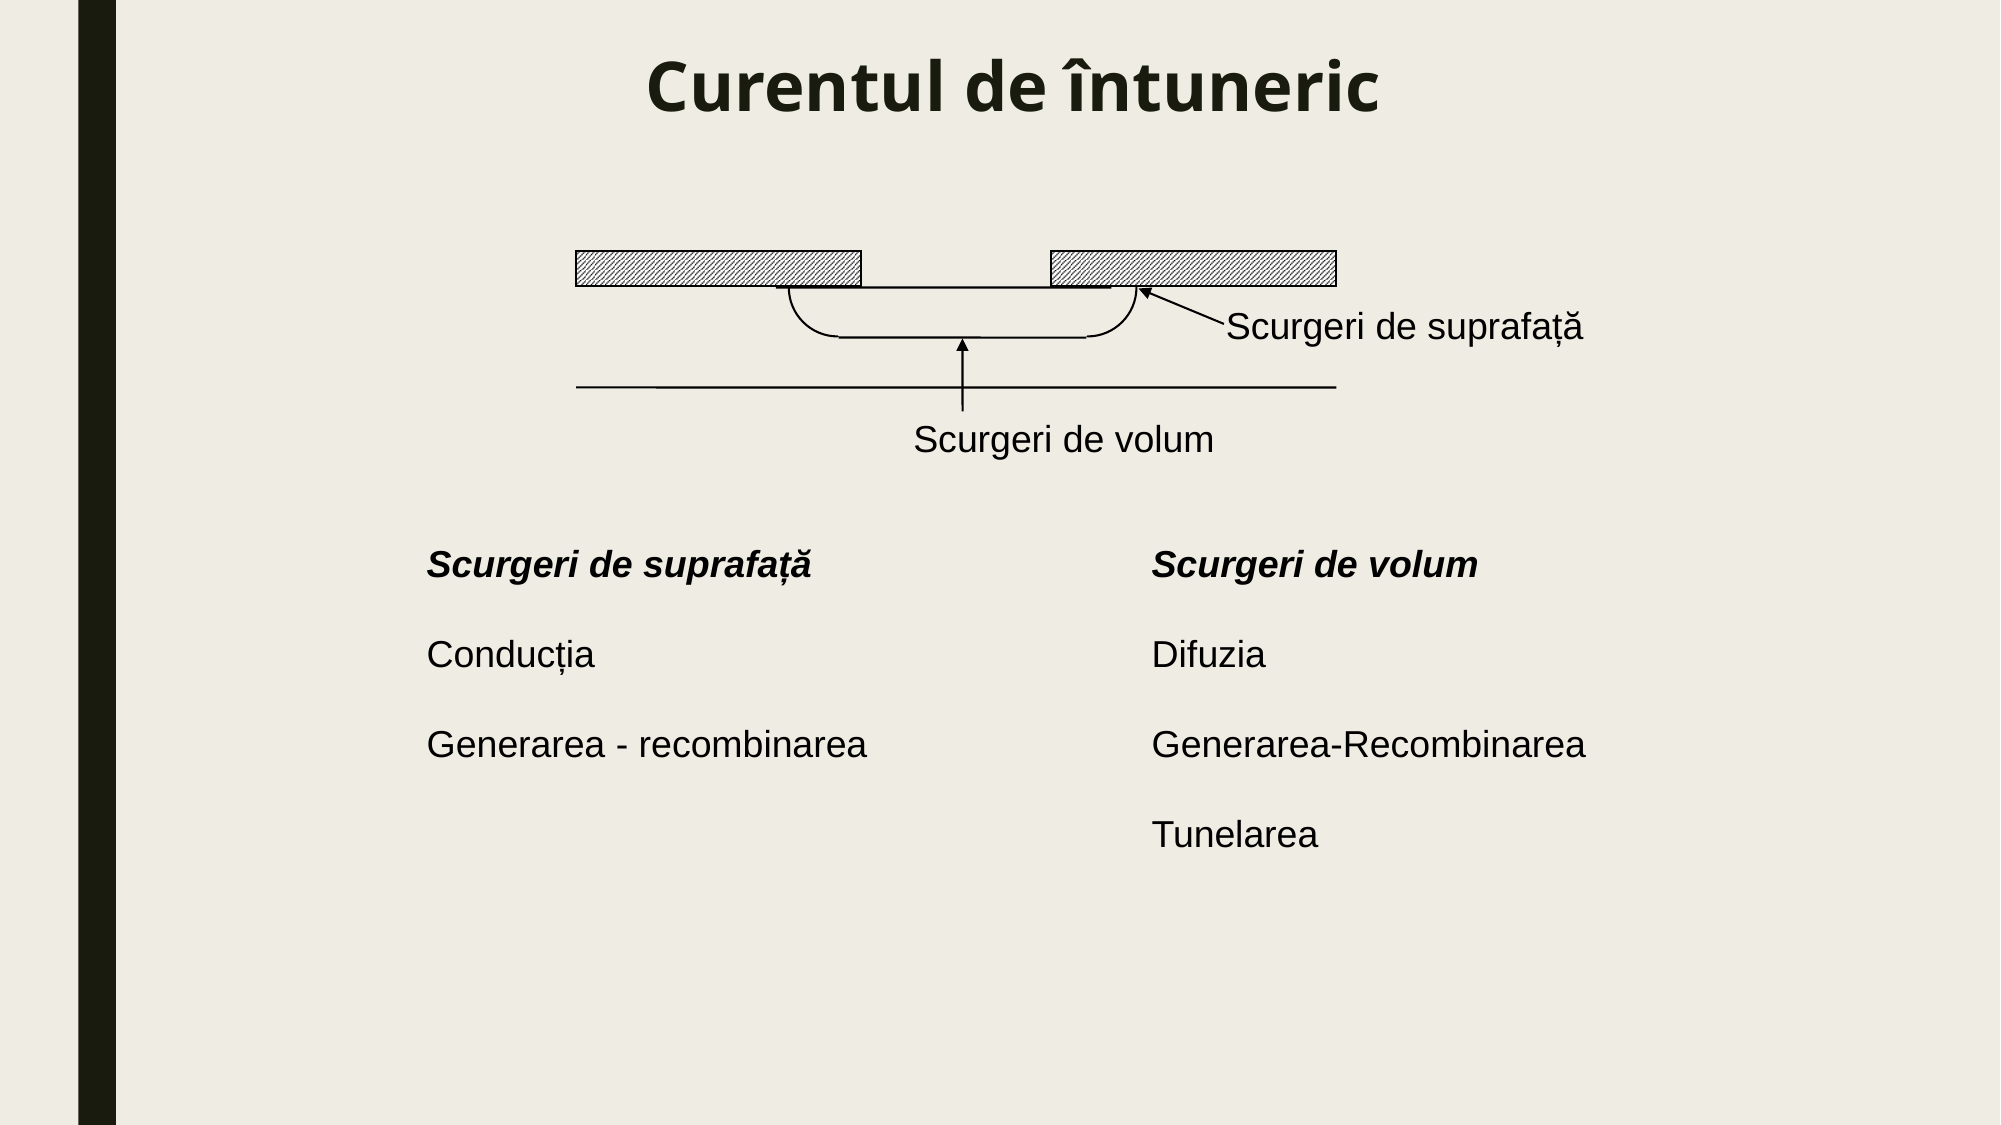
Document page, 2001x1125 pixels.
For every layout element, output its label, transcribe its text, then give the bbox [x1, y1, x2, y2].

text_box [788, 287, 838, 337]
text_box Scurgeri de suprafață [1211, 295, 1599, 355]
text_box [1138, 287, 1224, 325]
text_box [576, 250, 862, 287]
title Curentul de întuneric [630, 37, 1405, 143]
text_box Scurgeri de volum Difuzia Generarea-Recombinarea Tunelarea [1136, 532, 1601, 863]
text_box [956, 338, 969, 412]
text_box Scurgeri de suprafață Conducția Generarea - recombinarea [411, 532, 883, 773]
text_box [1051, 250, 1337, 287]
text_box [1087, 287, 1137, 337]
text_box Scurgeri de volum [898, 407, 1230, 468]
